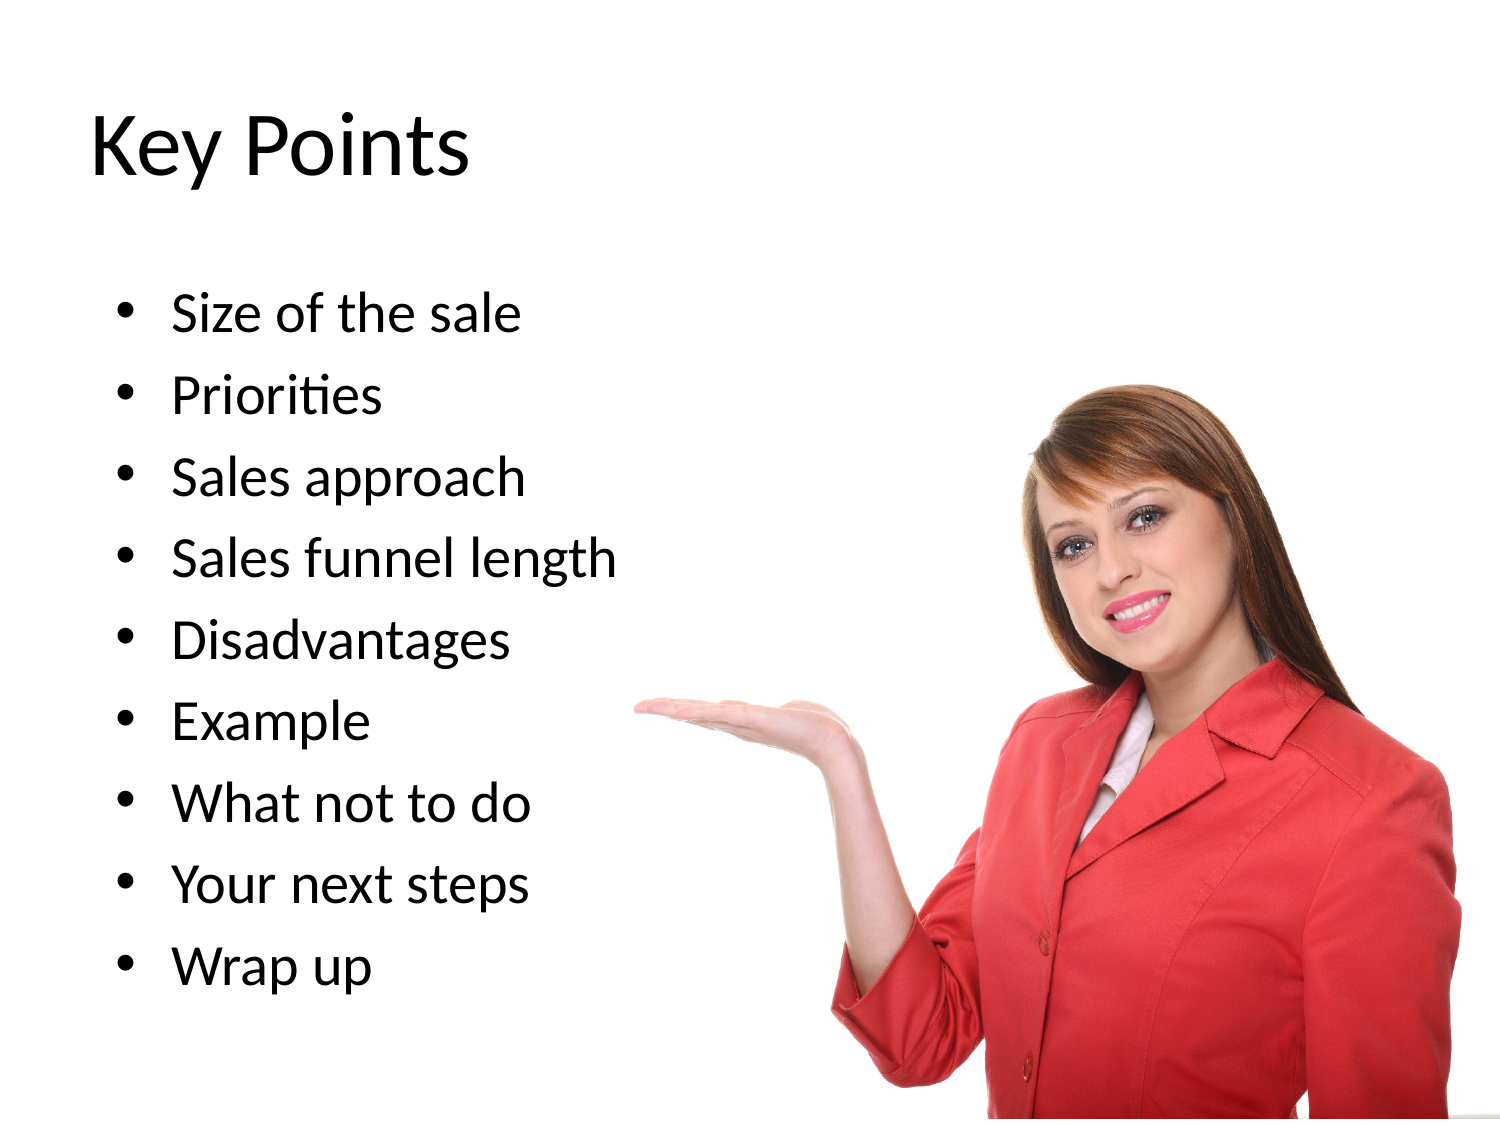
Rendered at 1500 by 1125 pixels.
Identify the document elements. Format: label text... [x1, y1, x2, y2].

picture [431, 326, 1500, 1119]
list Size of the sale Priorities Sales approach Sales funnel length Disadvantages Example What not to do Your next steps Wrap up [100, 267, 763, 1010]
title Key Points [75, 45, 1425, 233]
